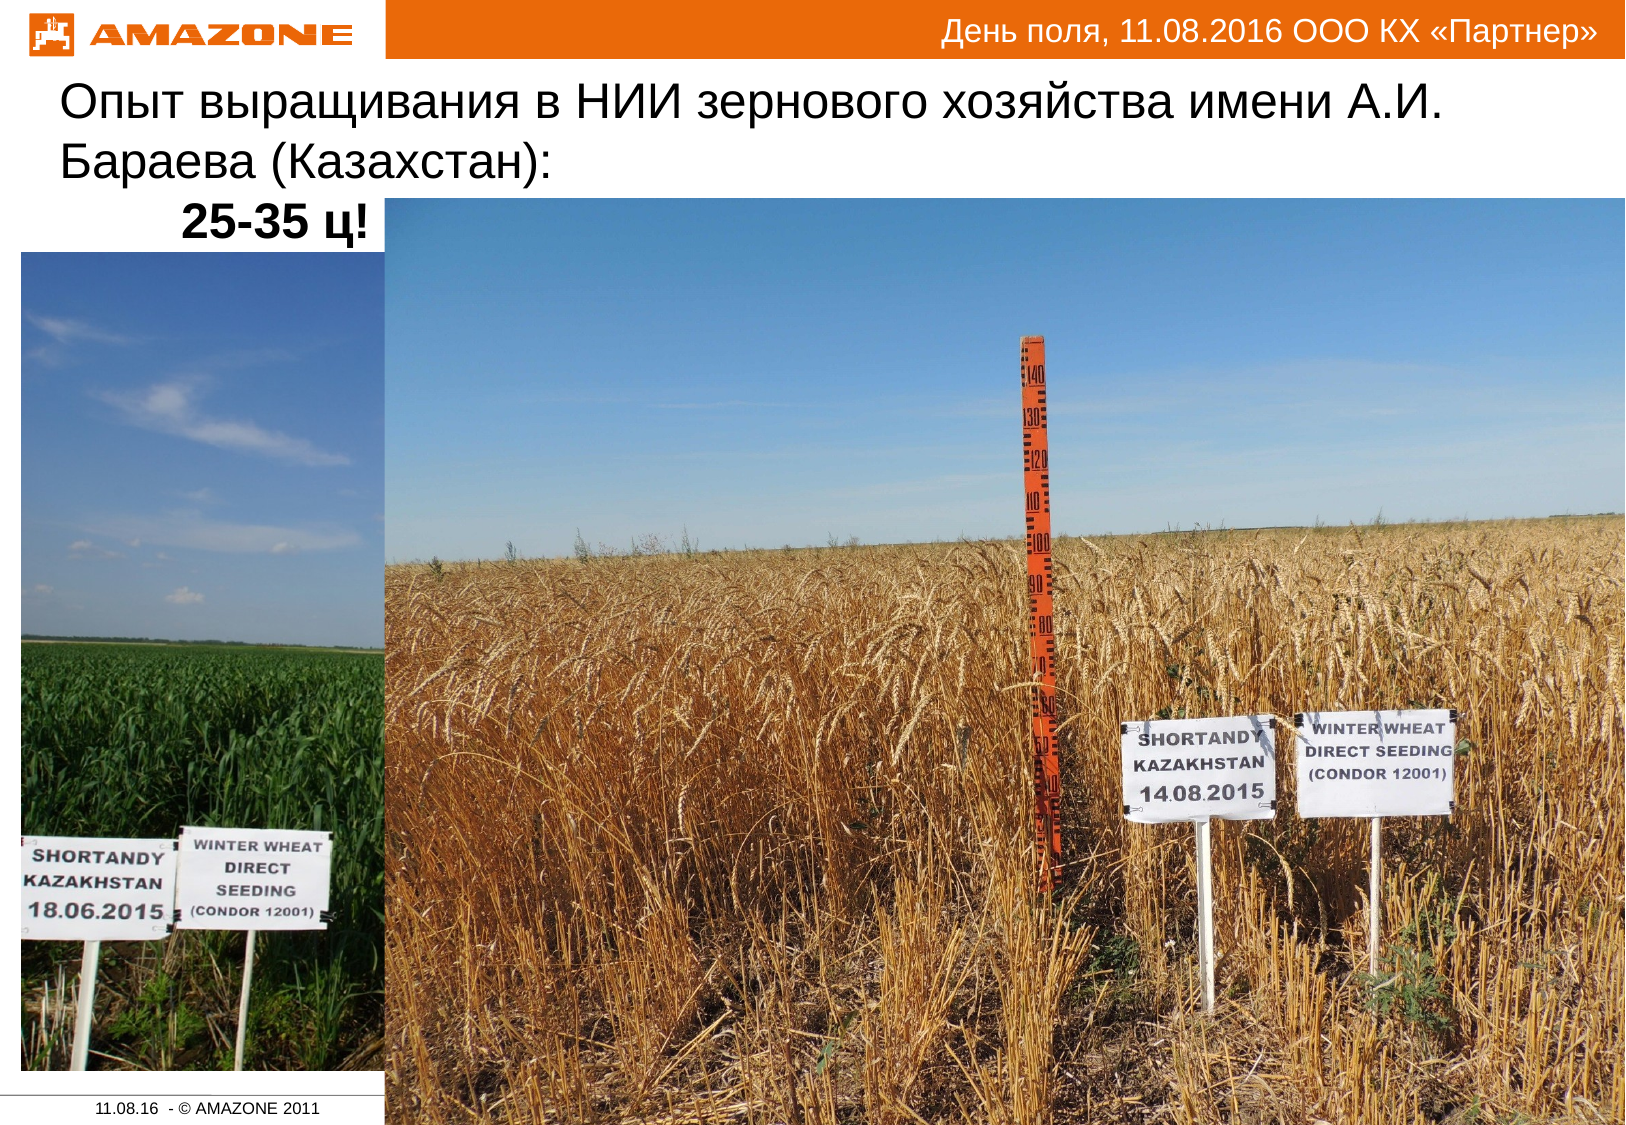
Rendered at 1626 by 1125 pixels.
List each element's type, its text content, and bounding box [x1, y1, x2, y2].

text_box [33, 16, 70, 50]
text_box [21, 252, 384, 1071]
text_box [29, 13, 75, 57]
text_box [89, 24, 126, 46]
text_box [278, 24, 317, 46]
text_box [126, 24, 170, 46]
text_box [254, 28, 262, 41]
text_box День поля, 11.08.2016 ООО КХ «Партнер» [939, 9, 1603, 50]
text_box [384, 198, 1625, 1125]
text_box 25-35 ц! [179, 188, 373, 249]
text_box [180, 29, 189, 38]
text_box [320, 24, 353, 46]
text_box [99, 29, 109, 38]
text_box [169, 24, 207, 46]
text_box [207, 24, 240, 46]
text_box 11.08.16 - © AMAZONE 2011 [92, 1097, 323, 1118]
text_box Опыт выращивания в НИИ зернового хозяйства имени А.И. Бараева (Казахстан): [57, 68, 1452, 189]
text_box [241, 24, 275, 46]
